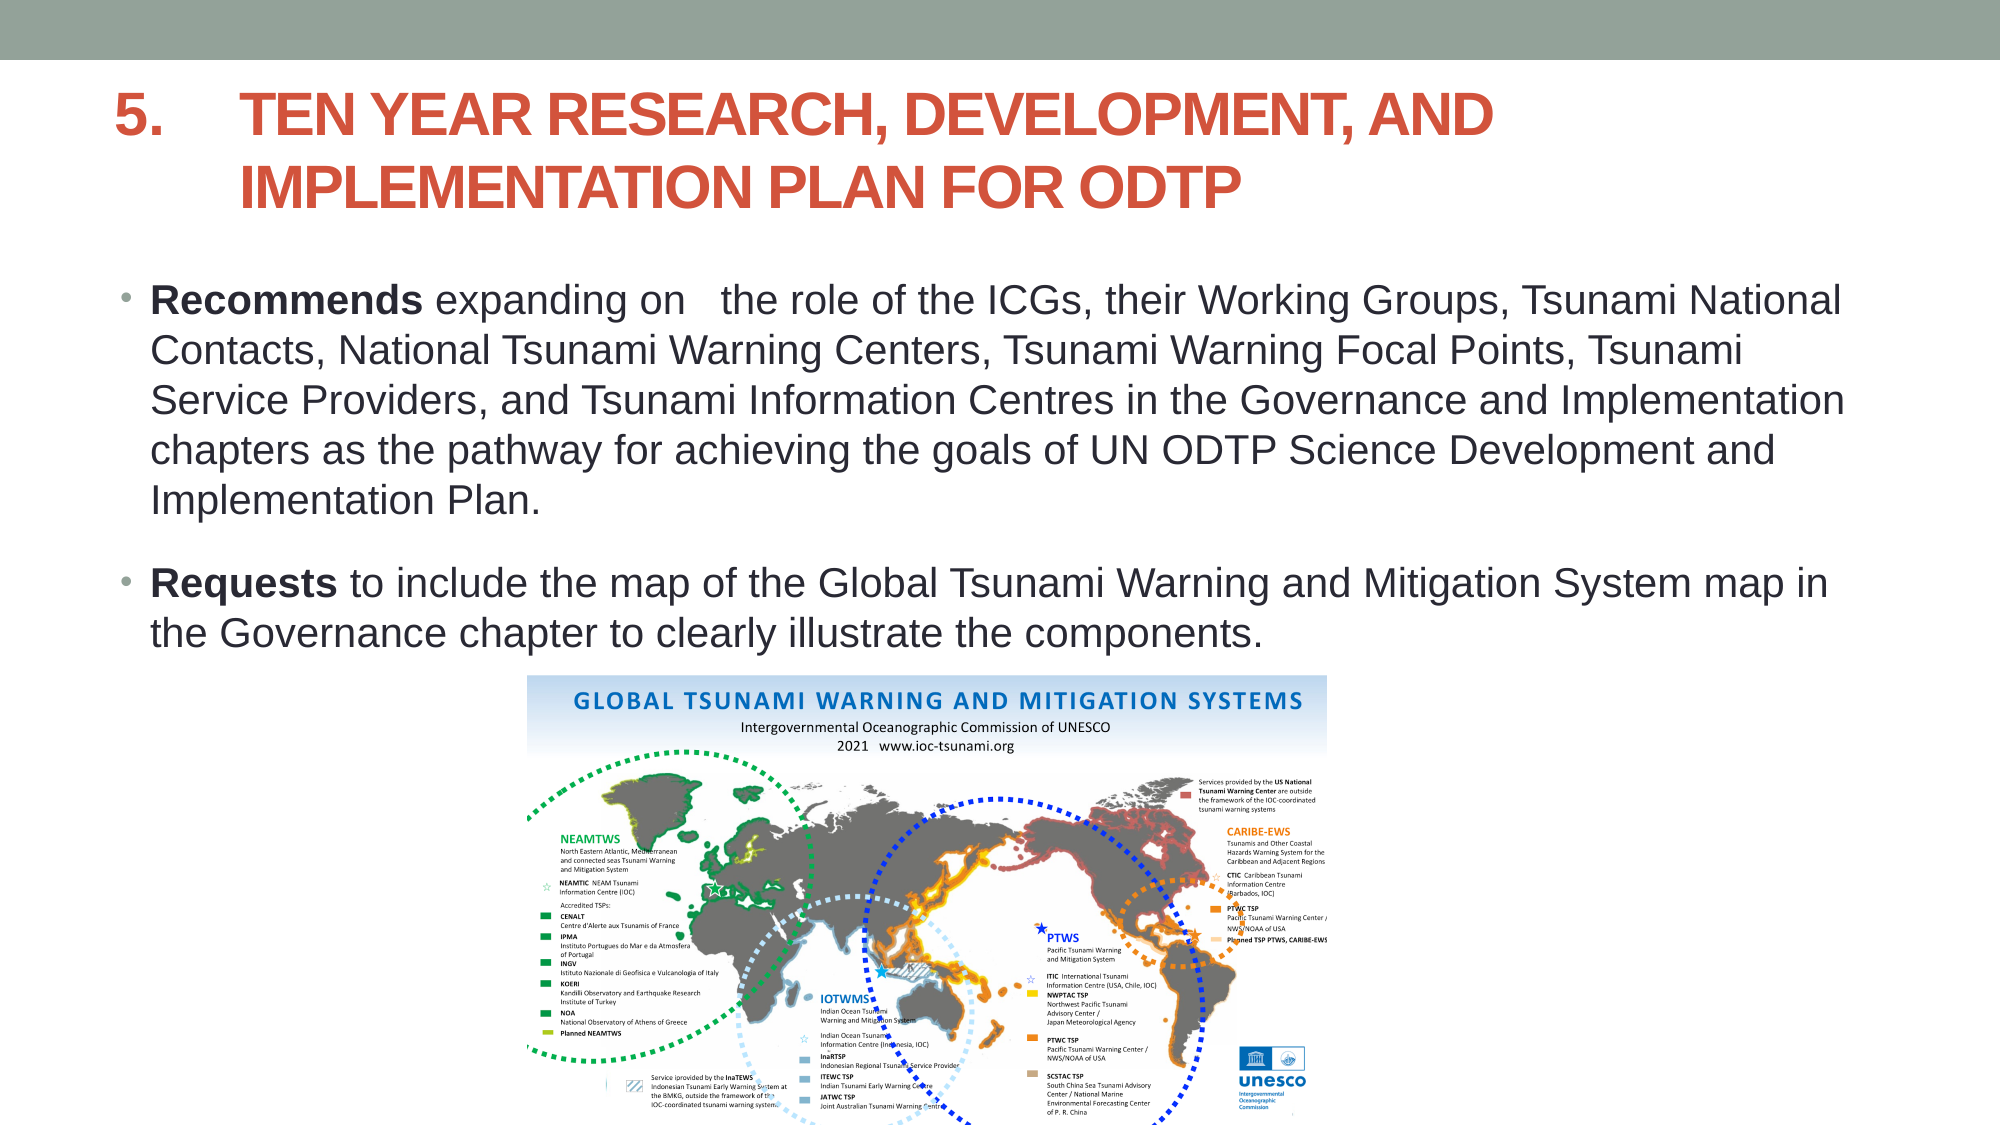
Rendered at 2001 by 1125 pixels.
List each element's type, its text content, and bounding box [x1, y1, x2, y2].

title TEN YEAR RESEARCH, DEVELOPMENT, AND IMPLEMENTATION PLAN FOR ODTP [99, 66, 1900, 229]
picture [527, 674, 1327, 1125]
list Recommends expanding on the role of the ICGs, their Working Groups, Tsunami National Contacts, National Tsunami Warning Centers, Tsunami Warning Focal Points, Tsunami Service Providers, and Tsunami Information Centres in the Governance and Implementation chapters as the pathway for achieving the goals of UN ODTP Science Development and Implementation Plan. Requests to include the map of the Global Tsunami Warning and Mitigation System map in the Governance chapter to clearly illustrate the components. [105, 265, 1906, 613]
